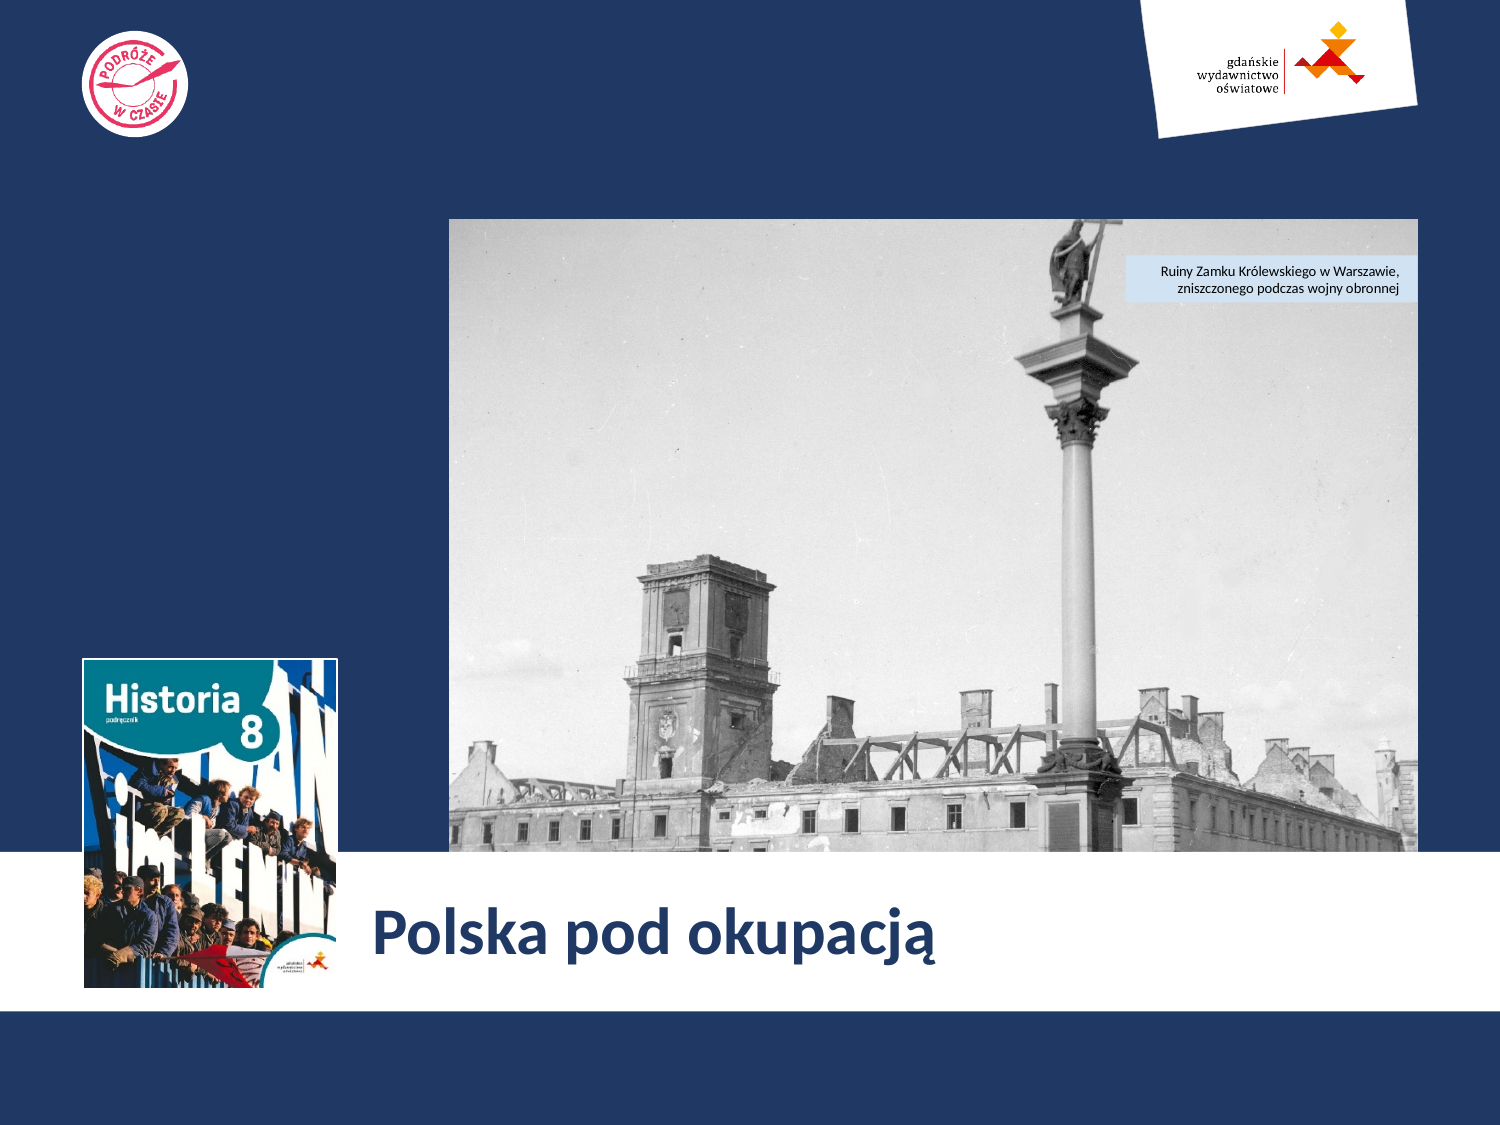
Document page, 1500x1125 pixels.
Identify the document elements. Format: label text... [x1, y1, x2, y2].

picture [449, 219, 1418, 924]
picture [83, 659, 337, 988]
picture [89, 40, 181, 128]
picture [1197, 21, 1365, 94]
text_box Polska pod okupacją [0, 851, 1500, 1012]
